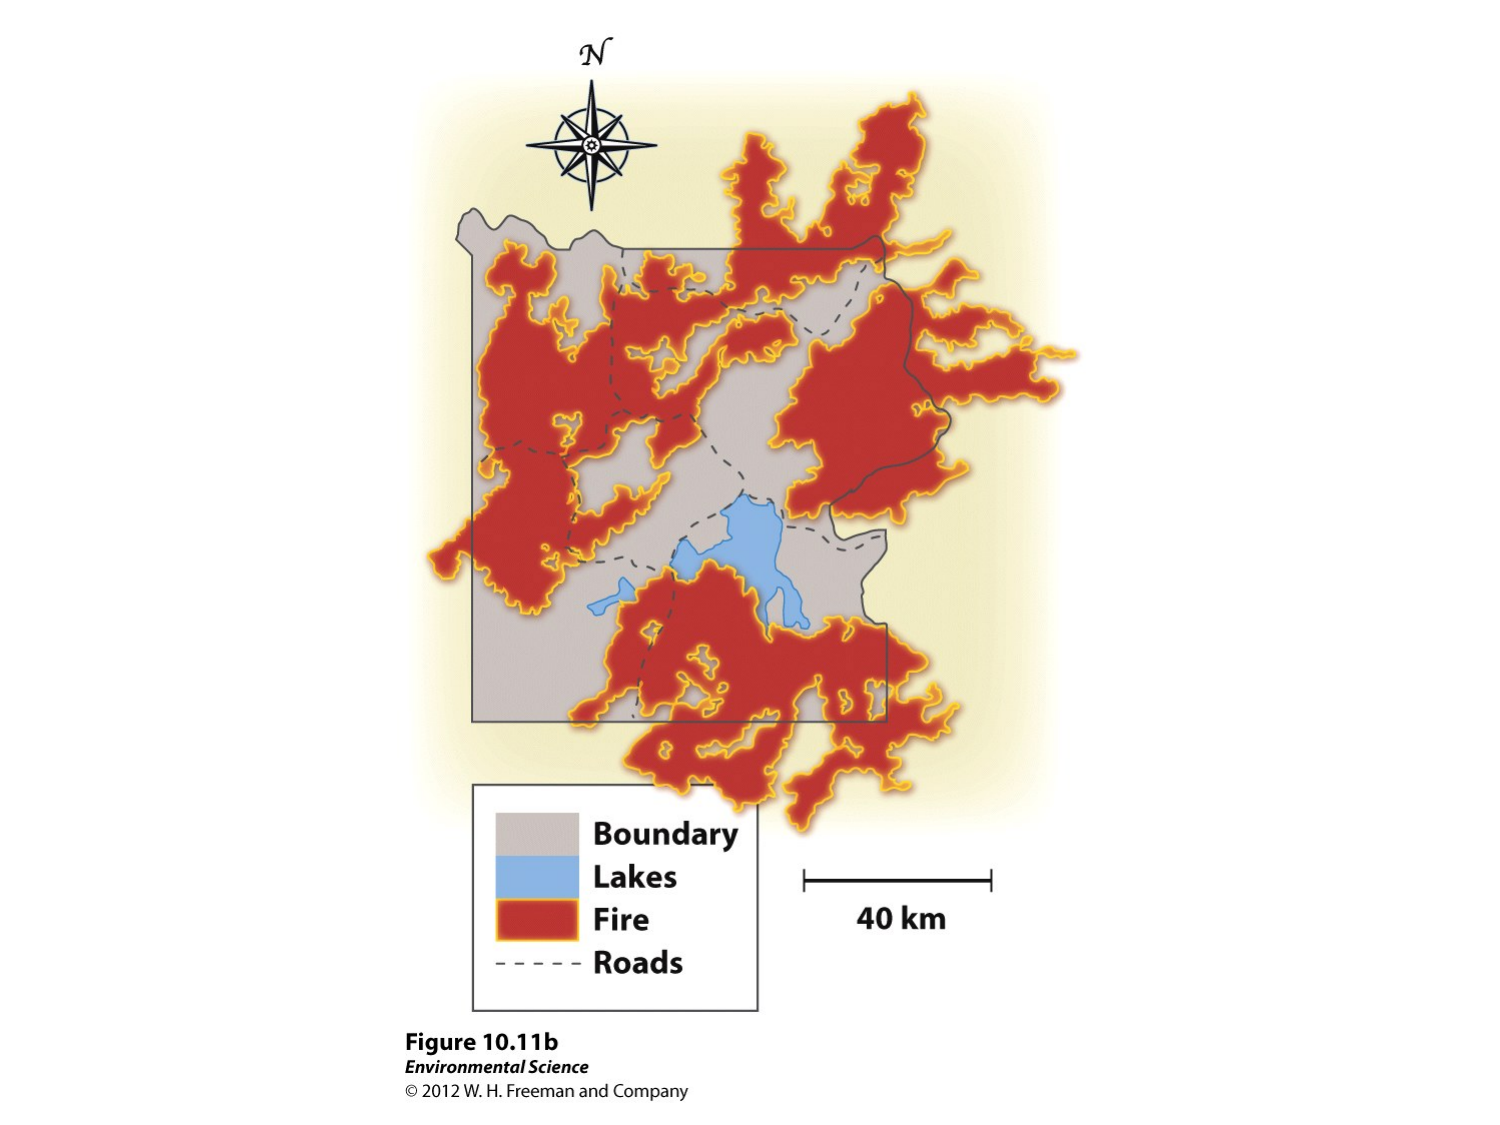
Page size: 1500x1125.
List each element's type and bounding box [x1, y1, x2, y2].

picture [397, 22, 1105, 1105]
